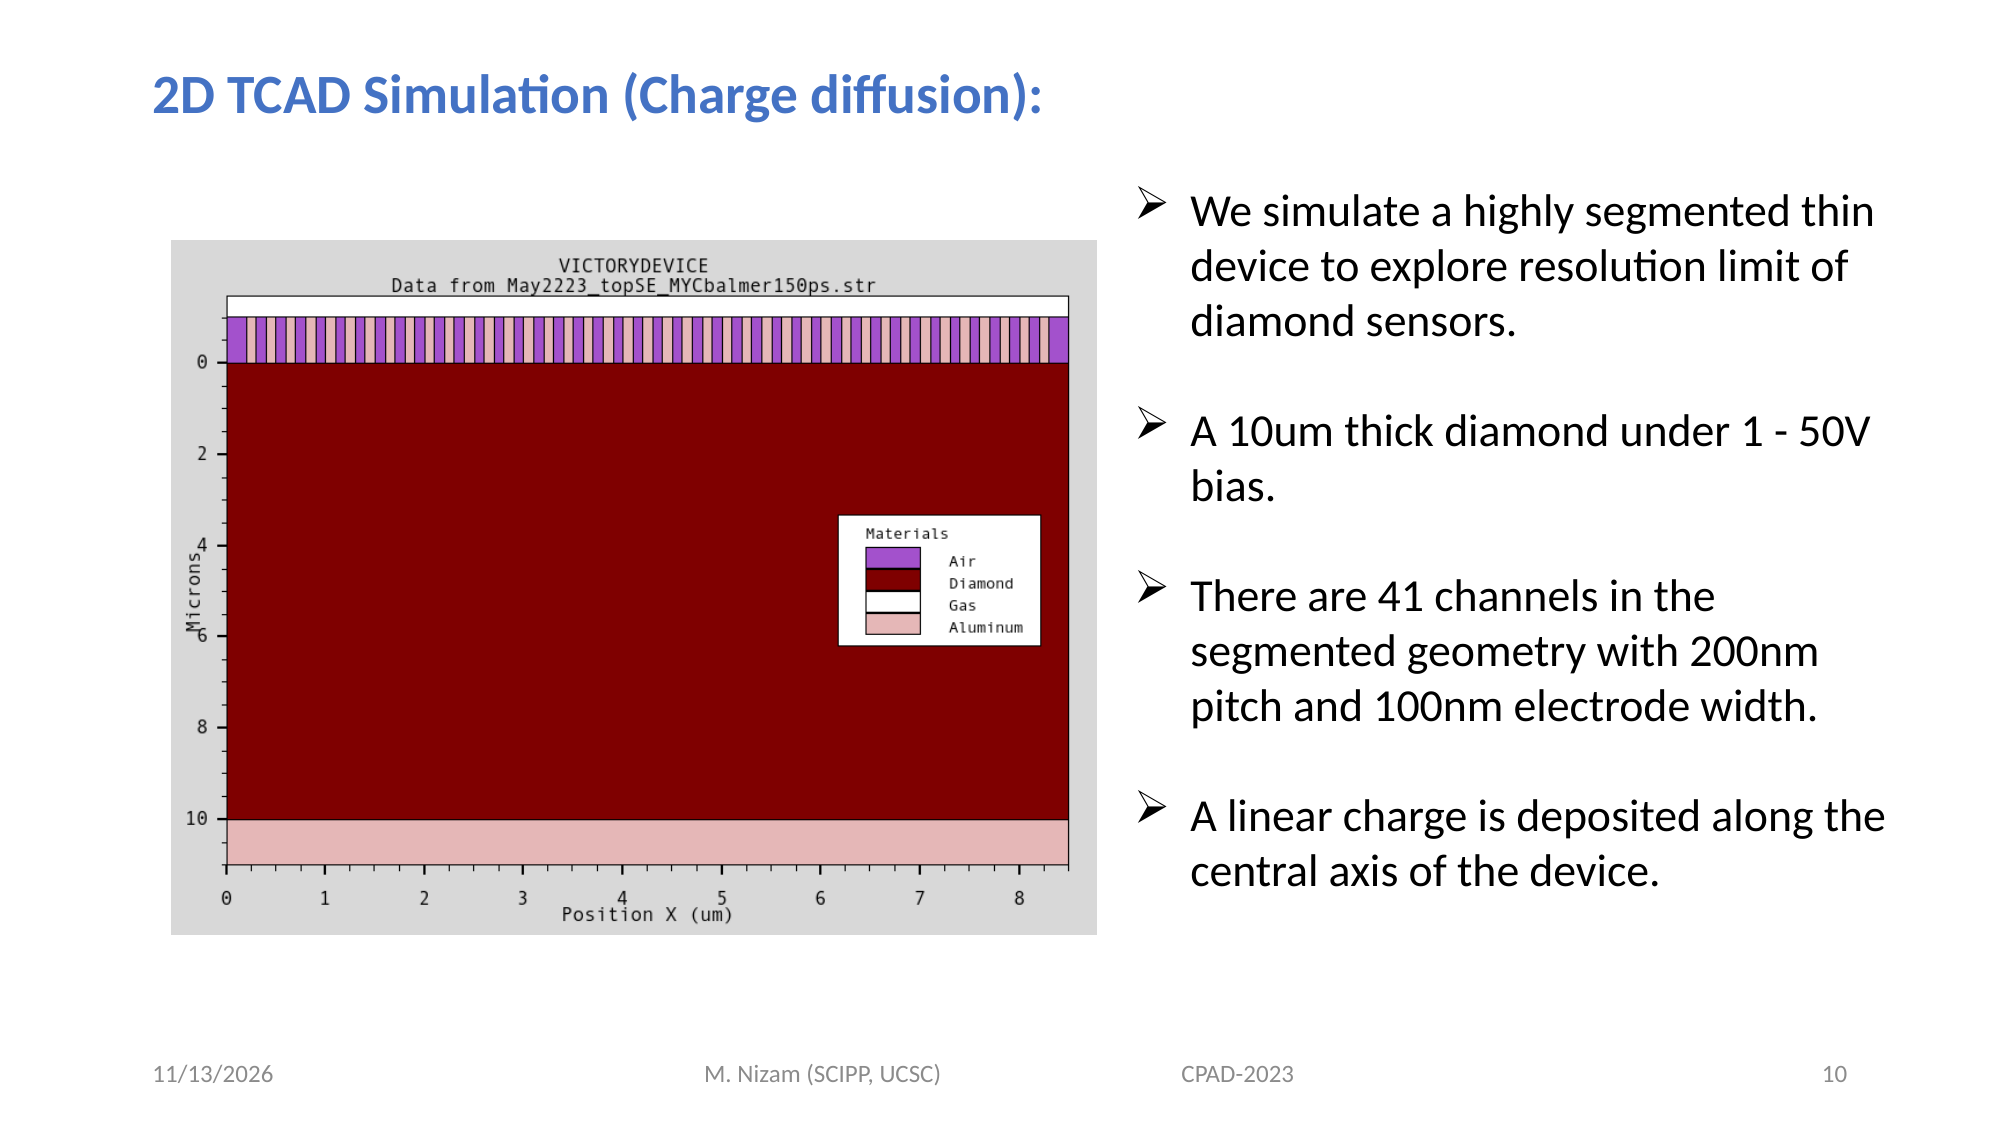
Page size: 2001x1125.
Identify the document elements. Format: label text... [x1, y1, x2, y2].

slide_number 10 [1412, 1042, 1863, 1103]
picture [171, 240, 1097, 935]
text_box We simulate a highly segmented thin device to explore resolution limit of diamond sensors. A 10um thick diamond under 1 - 50V bias. There are 41 channels in the segmented geometry with 200nm pitch and 100nm electrode width. A linear charge is deposited along the central axis of the device. [1119, 173, 1934, 993]
footer M. Nizam (SCIPP, UCSC) CPAD-2023 [662, 1042, 1338, 1103]
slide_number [137, 1042, 588, 1103]
title 2D TCAD Simulation (Charge diffusion): [137, 37, 1244, 154]
